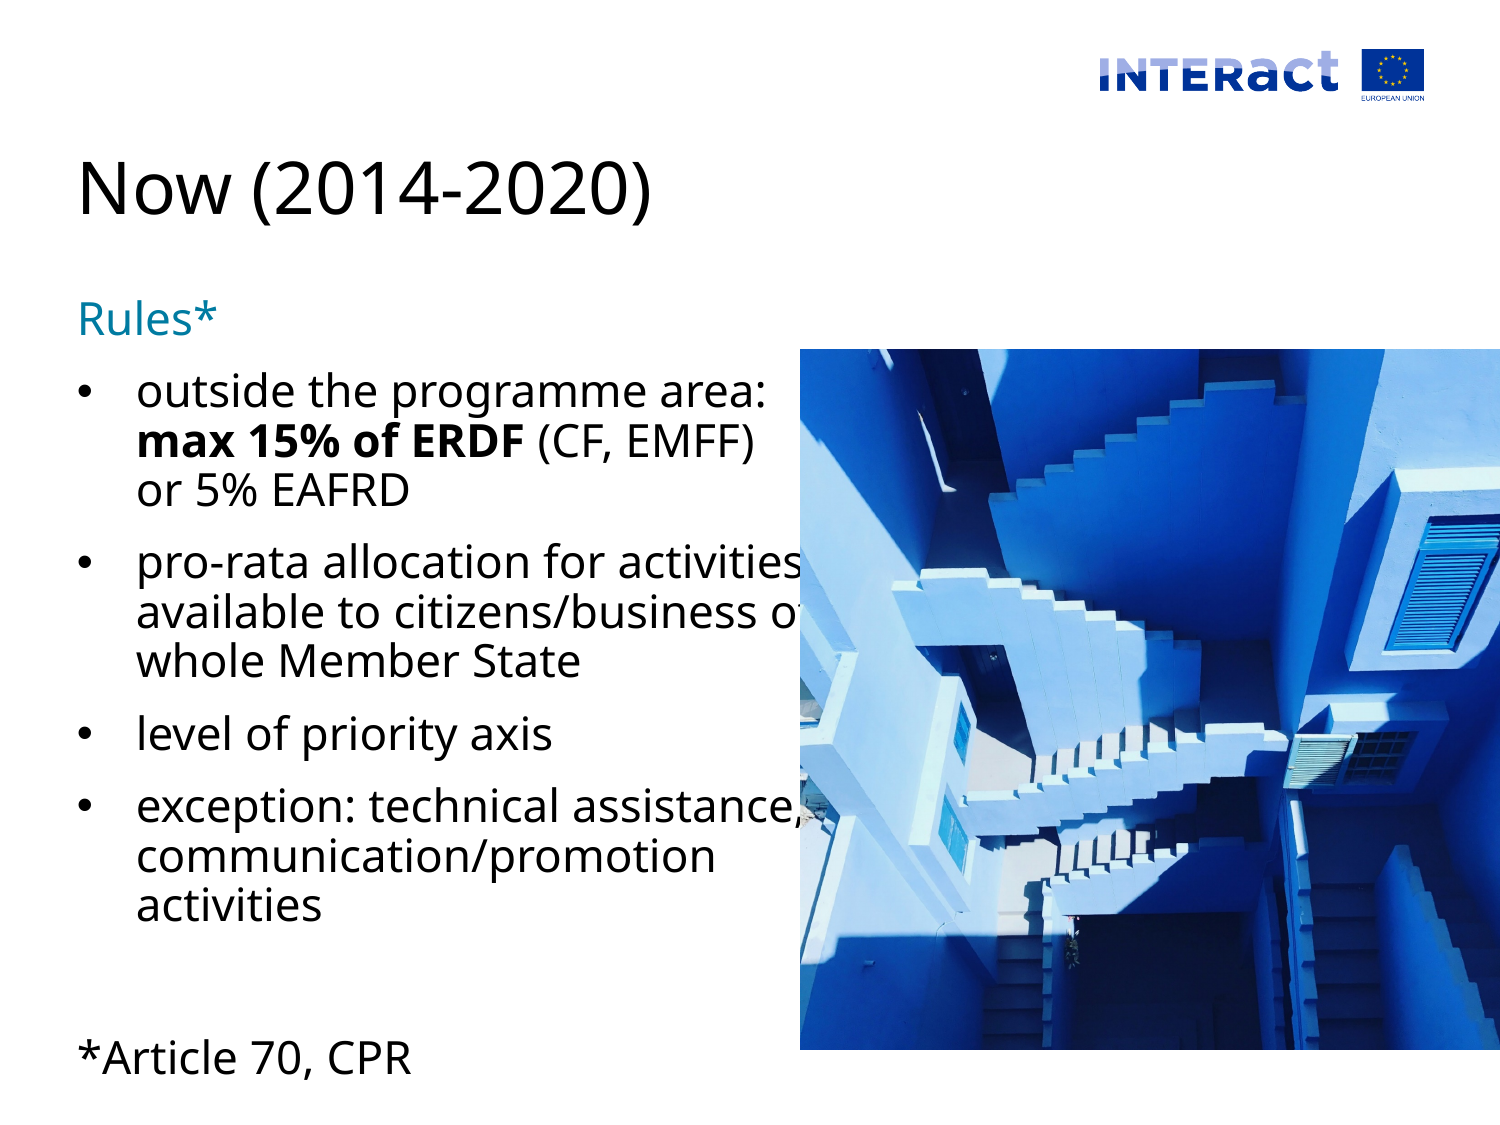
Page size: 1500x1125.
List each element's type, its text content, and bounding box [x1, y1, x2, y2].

list Rules* outside the programme area: max 15% of ERDF (CF, EMFF) or 5% EAFRD pro-rata allocation for activities available to citizens/business of whole Member State level of priority axis exception: technical assistance, communication/promotion activities *Article 70, CPR [76, 295, 1442, 993]
picture [1100, 49, 1424, 101]
picture [800, 349, 1500, 1050]
title Now (2014-2020) [76, 151, 1424, 231]
